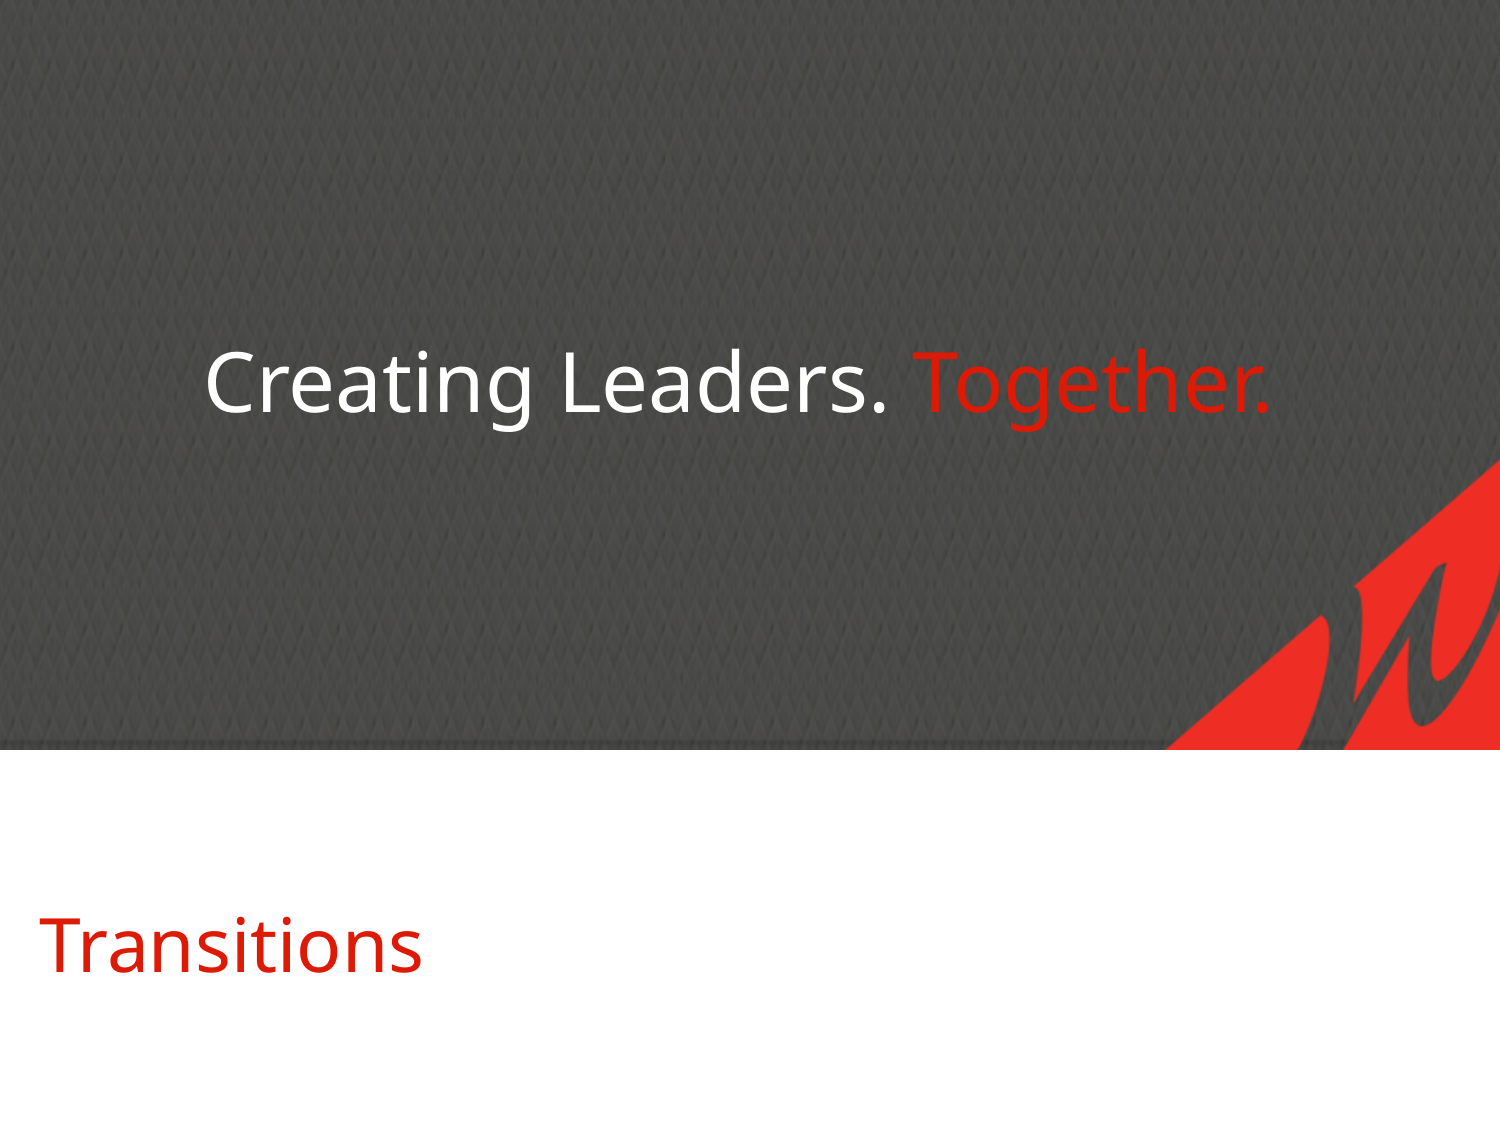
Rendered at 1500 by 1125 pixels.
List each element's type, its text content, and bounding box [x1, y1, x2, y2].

picture [0, 0, 1500, 751]
text_box Transitions [24, 889, 832, 1010]
